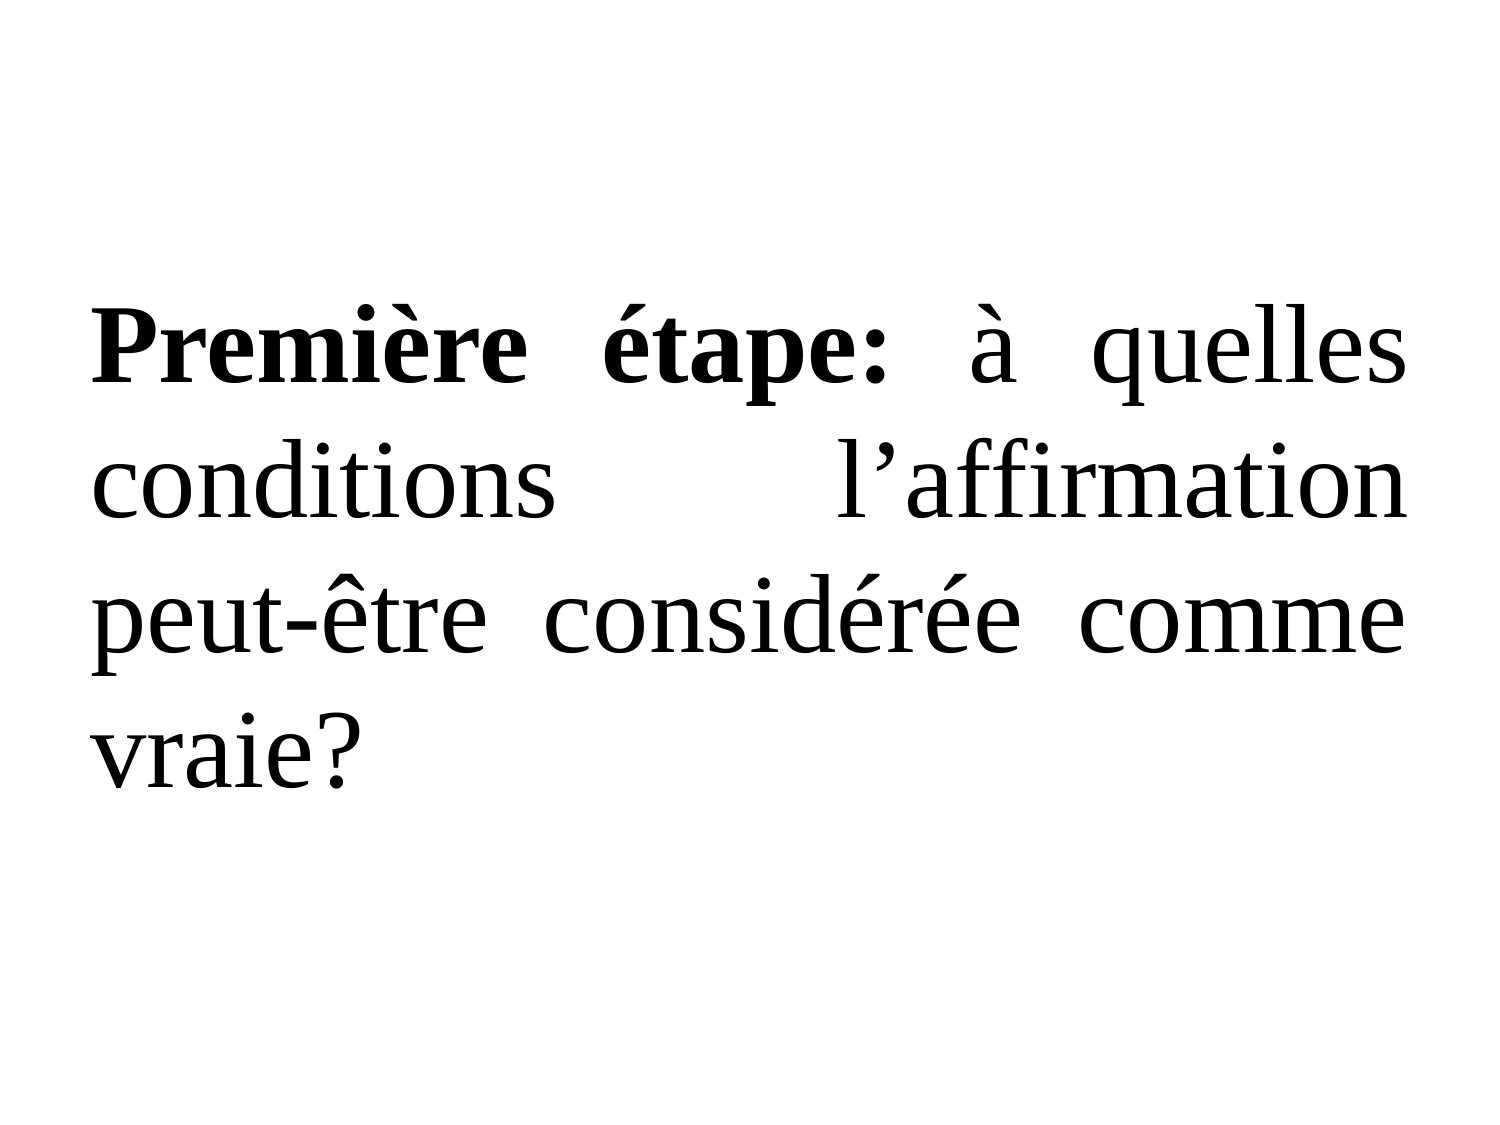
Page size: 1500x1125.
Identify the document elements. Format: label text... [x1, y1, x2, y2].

list Première étape: à quelles conditions l’affirmation peut-être considérée comme vraie? [75, 262, 1425, 1005]
